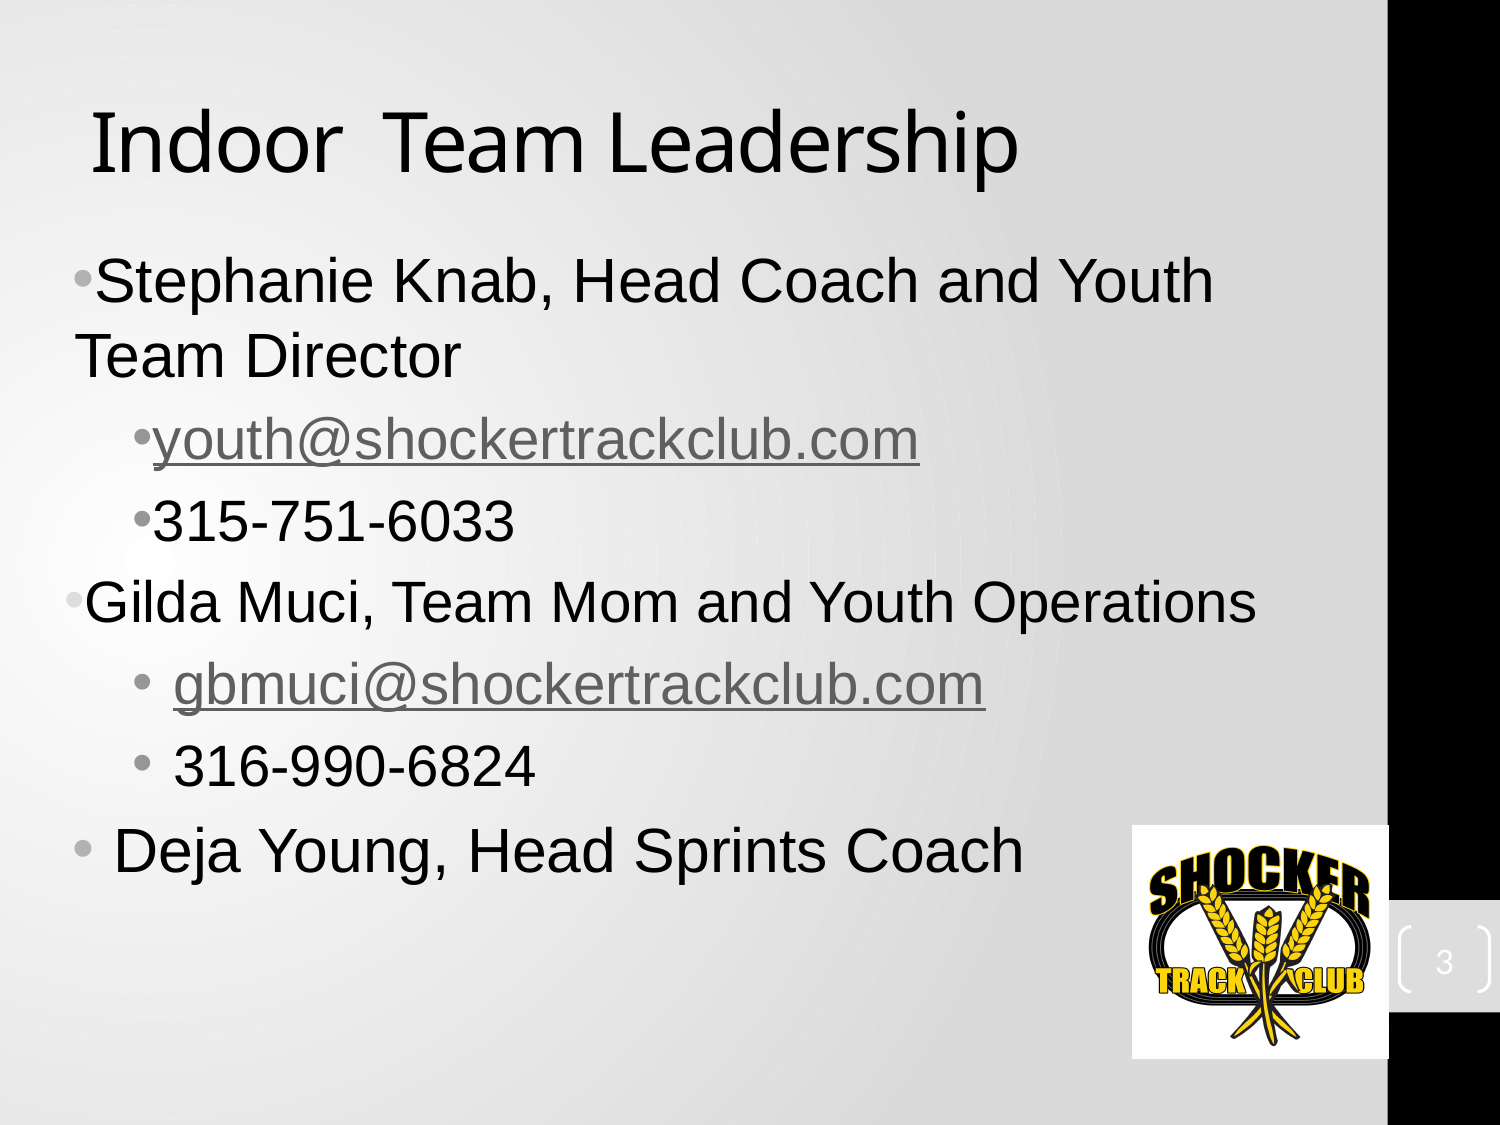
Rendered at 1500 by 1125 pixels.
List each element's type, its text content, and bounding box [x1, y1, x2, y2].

picture [1132, 824, 1389, 1059]
title Indoor Team Leadership [75, 45, 1325, 232]
slide_number 3 [1401, 925, 1492, 994]
list Stephanie Knab, Head Coach and Youth Team Director youth@shockertrackclub.com 315-751-6033 Gilda Muci, Team Mom and Youth Operations gbmuci@shockertrackclub.com 316-990-6824 Deja Young, Head Sprints Coach [49, 232, 1359, 1059]
